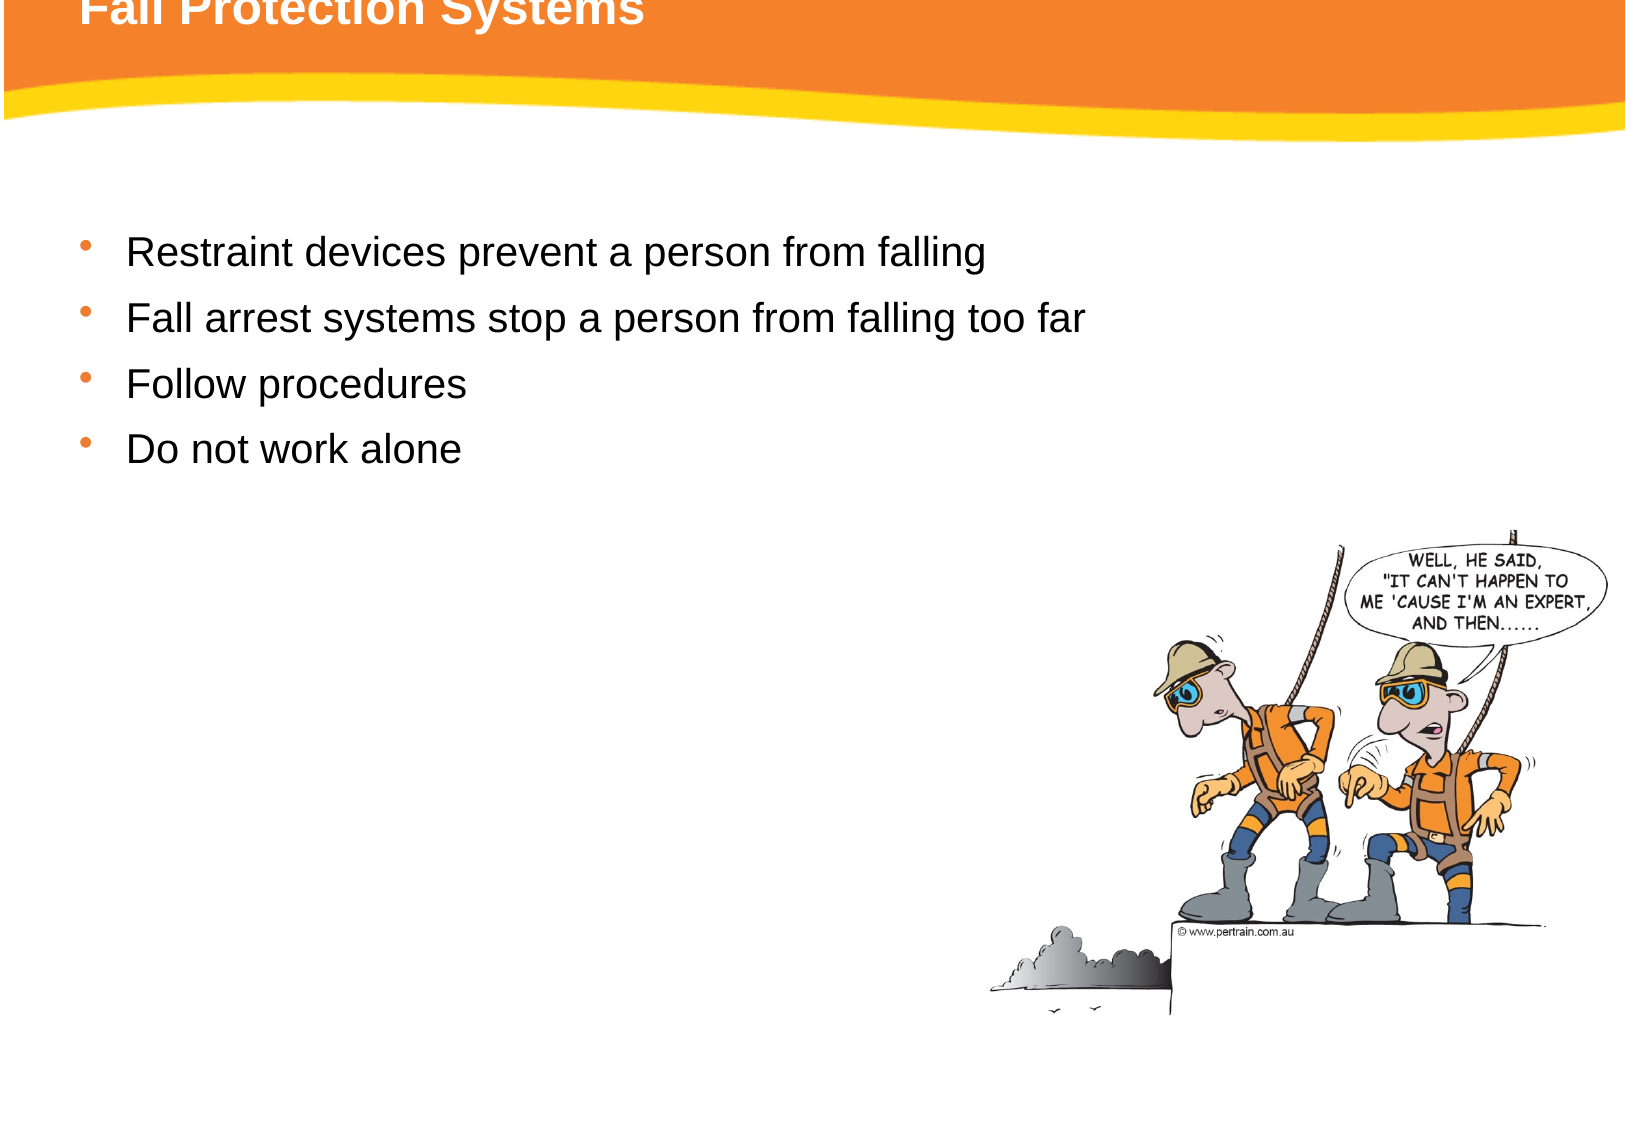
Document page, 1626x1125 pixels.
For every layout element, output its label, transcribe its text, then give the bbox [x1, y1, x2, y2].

title Fall Protection Systems [64, 0, 1606, 67]
list Restraint devices prevent a person from falling Fall arrest systems stop a person from falling too far Follow procedures Do not work alone [64, 222, 1549, 1038]
picture [4, 0, 1626, 1075]
